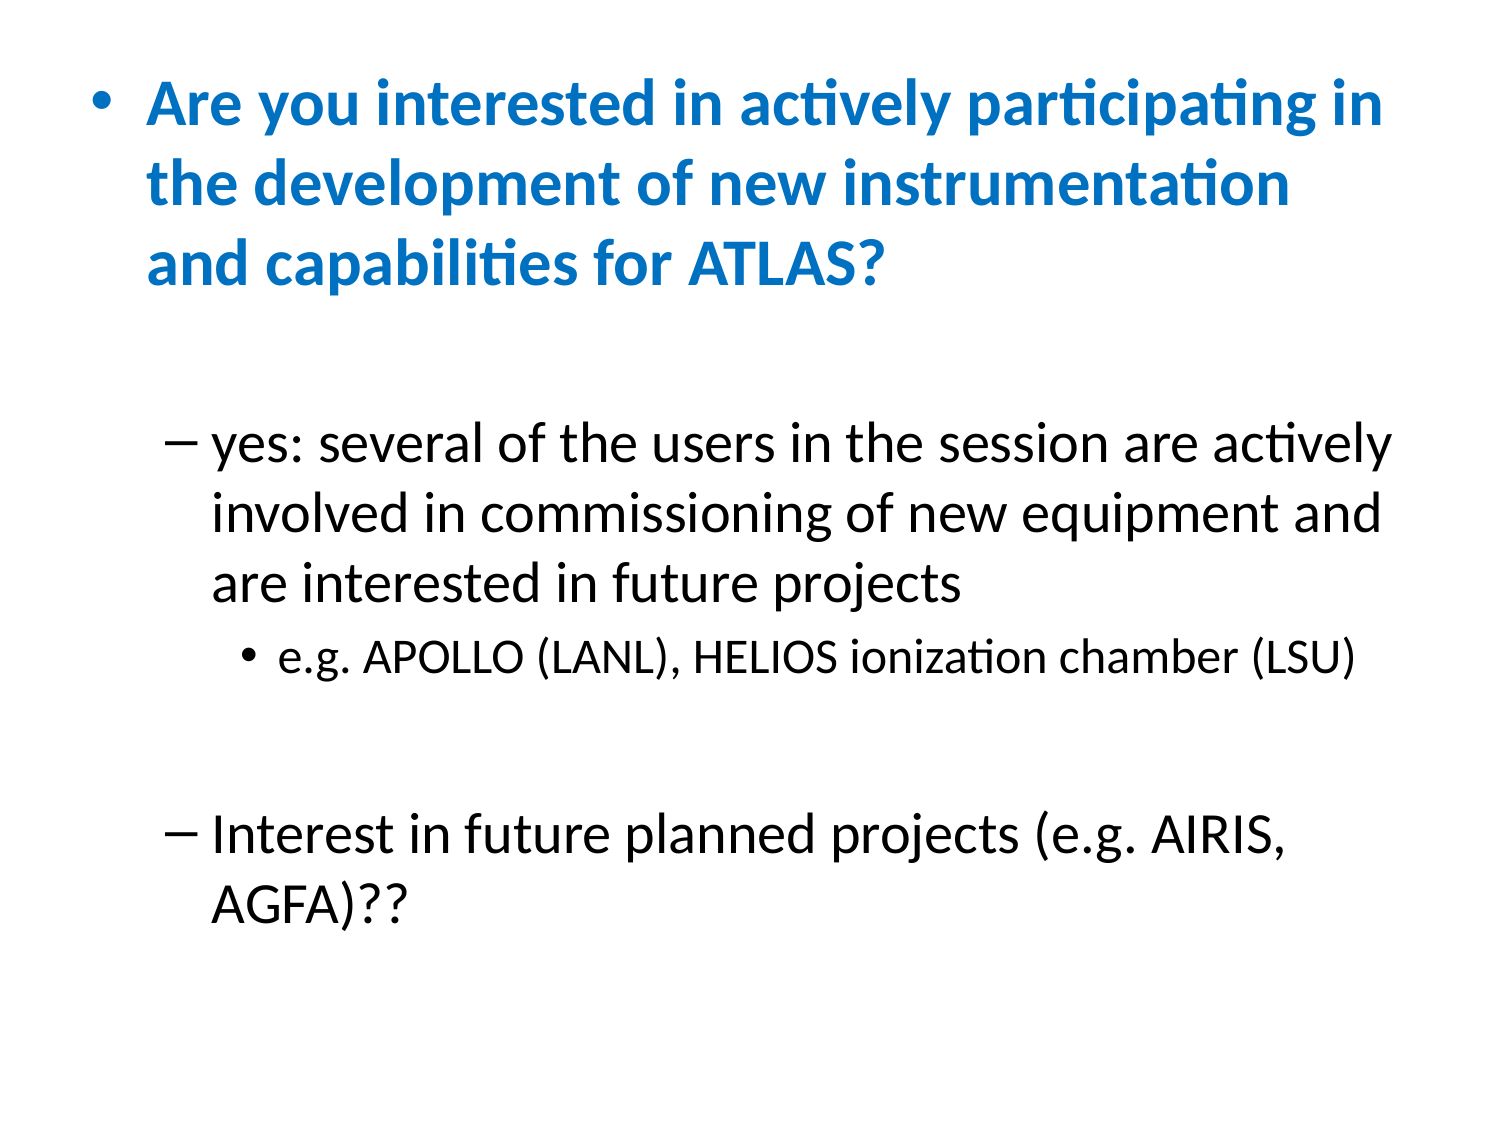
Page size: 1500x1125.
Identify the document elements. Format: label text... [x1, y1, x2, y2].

list Are you interested in actively participating in the development of new instrumentation and capabilities for ATLAS? yes: several of the users in the session are actively involved in commissioning of new equipment and are interested in future projects e.g. APOLLO (LANL), HELIOS ionization chamber (LSU) Interest in future planned projects (e.g. AIRIS, AGFA)?? [75, 51, 1425, 1005]
